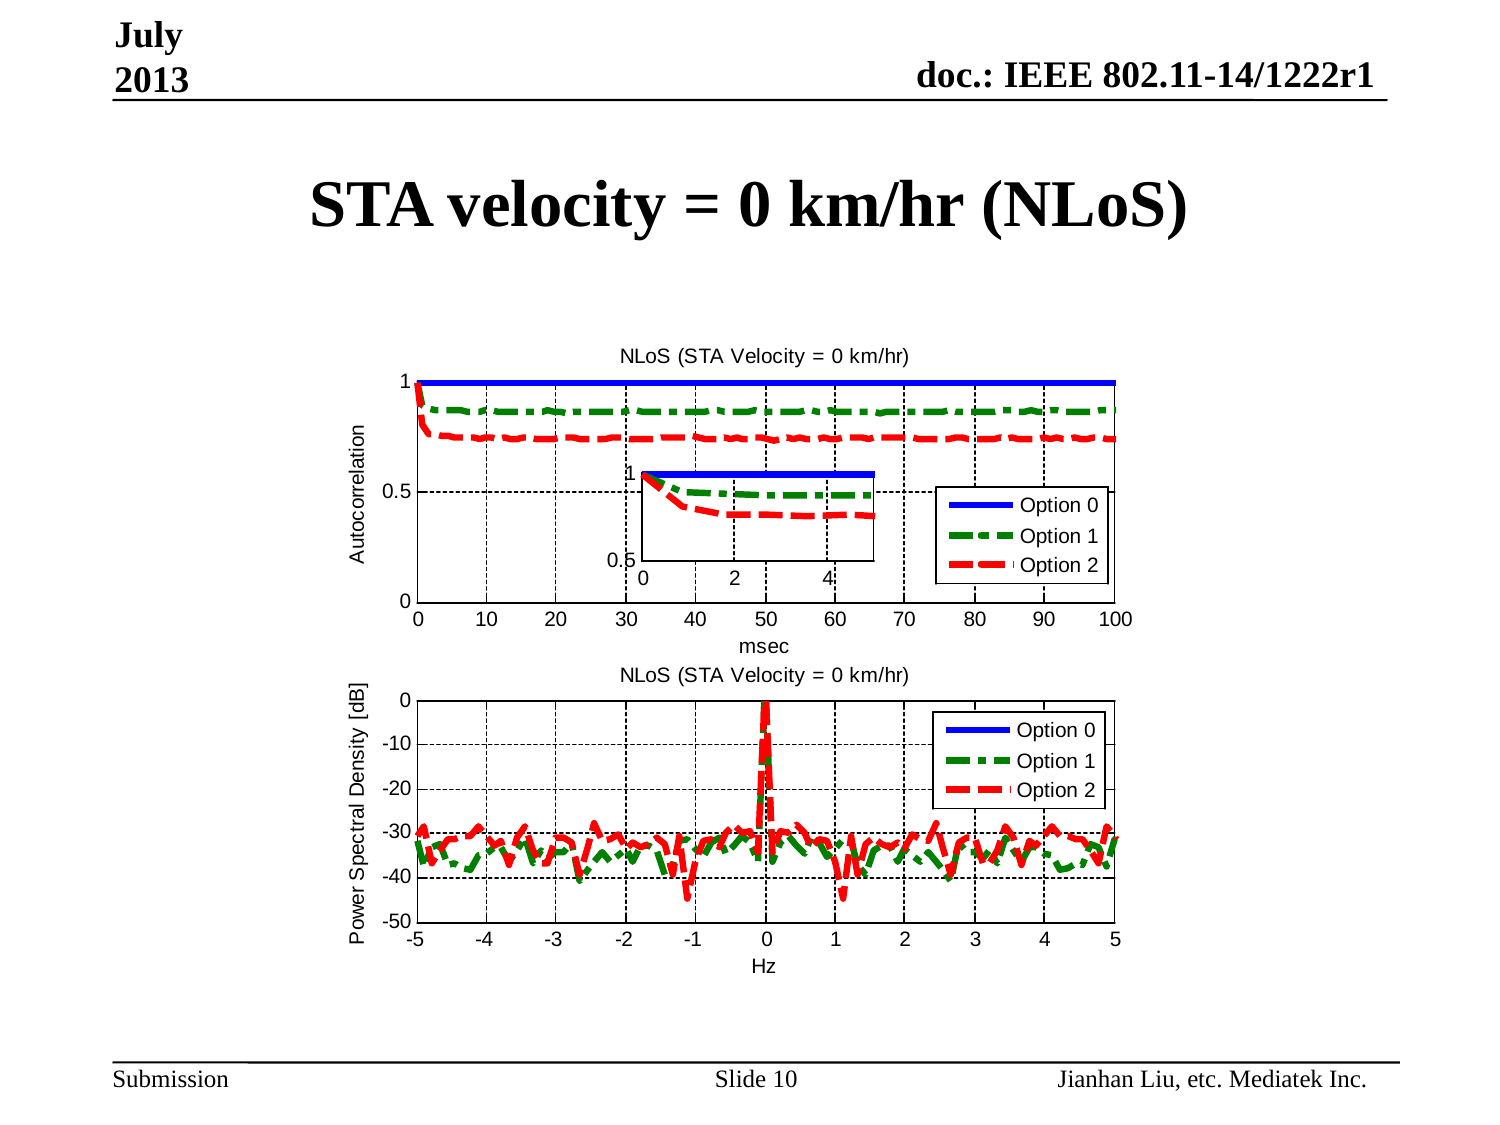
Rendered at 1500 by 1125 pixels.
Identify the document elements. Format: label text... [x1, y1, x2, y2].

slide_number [114, 54, 259, 101]
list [299, 324, 1201, 1001]
slide_number Slide 10 [712, 1061, 800, 1093]
footer Jianhan Liu, etc. Mediatek Inc. [1042, 1055, 1406, 1113]
title STA velocity = 0 km/hr (NLoS) [112, 112, 1388, 288]
